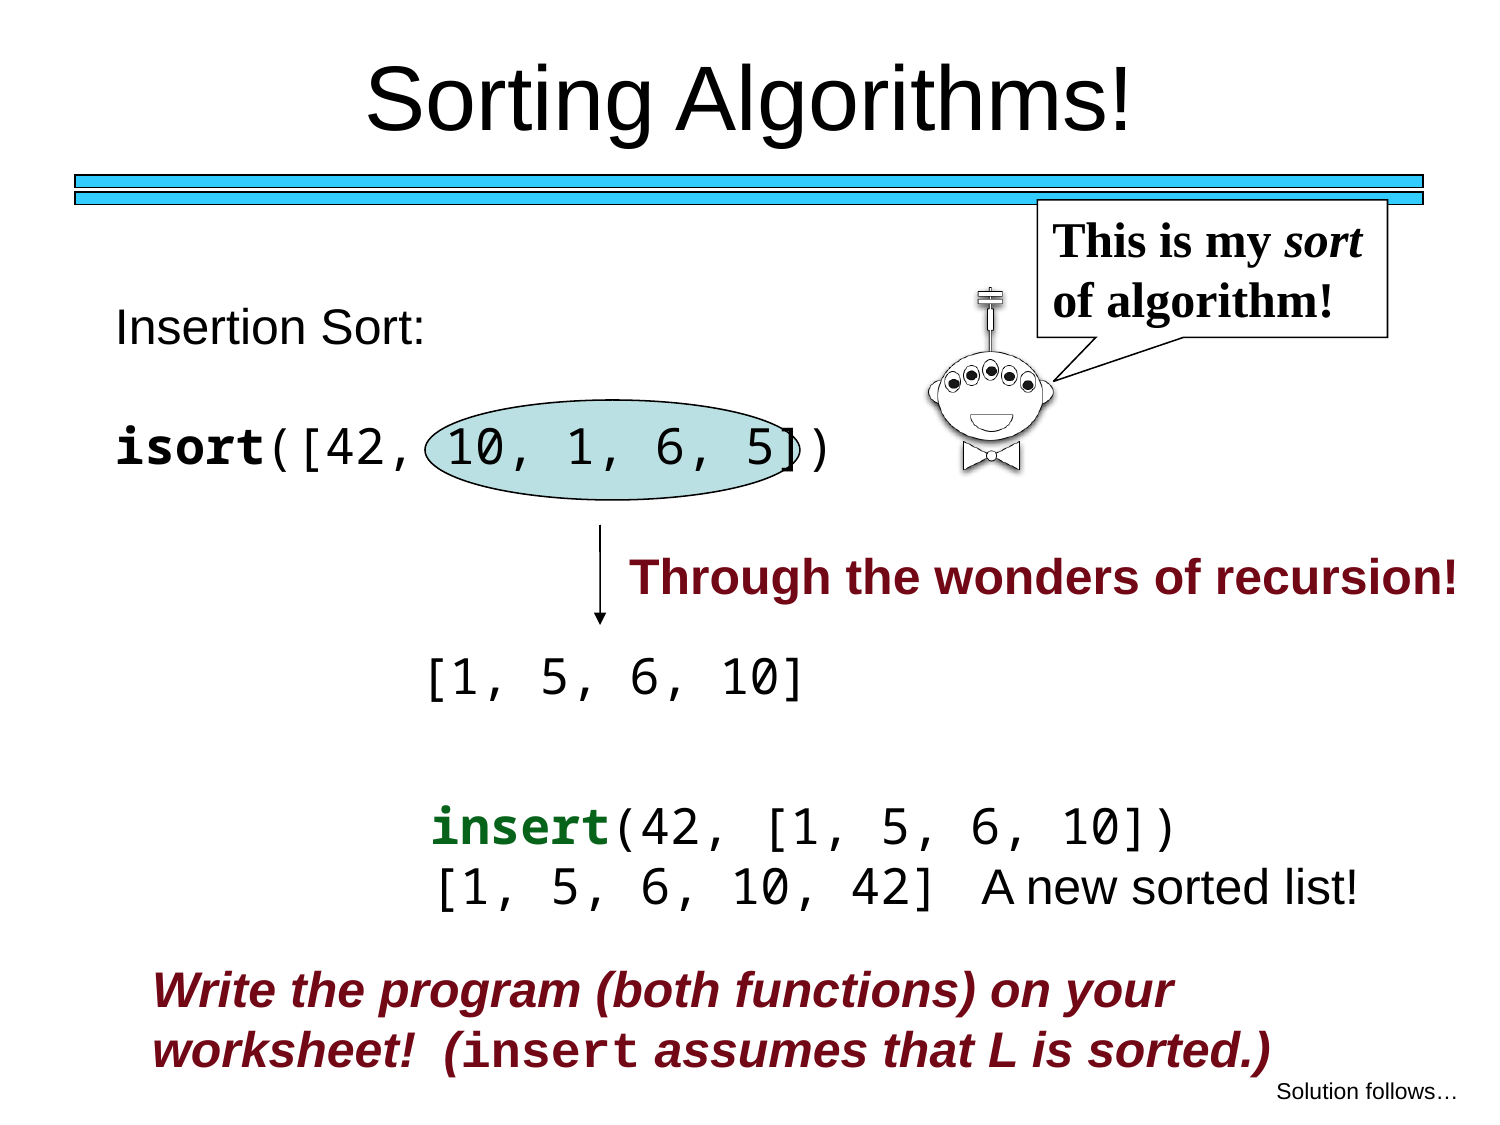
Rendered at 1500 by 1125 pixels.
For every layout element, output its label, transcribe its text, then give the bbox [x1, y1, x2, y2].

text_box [74, 174, 1424, 205]
text_box Write the program (both functions) on your worksheet! (insert assumes that L is sorted.) [137, 949, 1425, 1085]
picture [912, 274, 1069, 488]
text_box [471, 483, 754, 500]
text_box This is my sort of algorithm! [1037, 214, 1388, 375]
text_box Insertion Sort: isort([42, 10, 1, 6, 5]) [100, 287, 850, 483]
text_box [1, 5, 6, 10] [404, 637, 825, 713]
text_box Solution follows… [1261, 1069, 1474, 1112]
title Sorting Algorithms! [112, 0, 1388, 173]
text_box Through the wonders of recursion! [614, 537, 1475, 613]
text_box [593, 524, 607, 625]
text_box insert(42, [1, 5, 6, 10]) [1, 5, 6, 10, 42] A new sorted list! [415, 787, 1375, 923]
